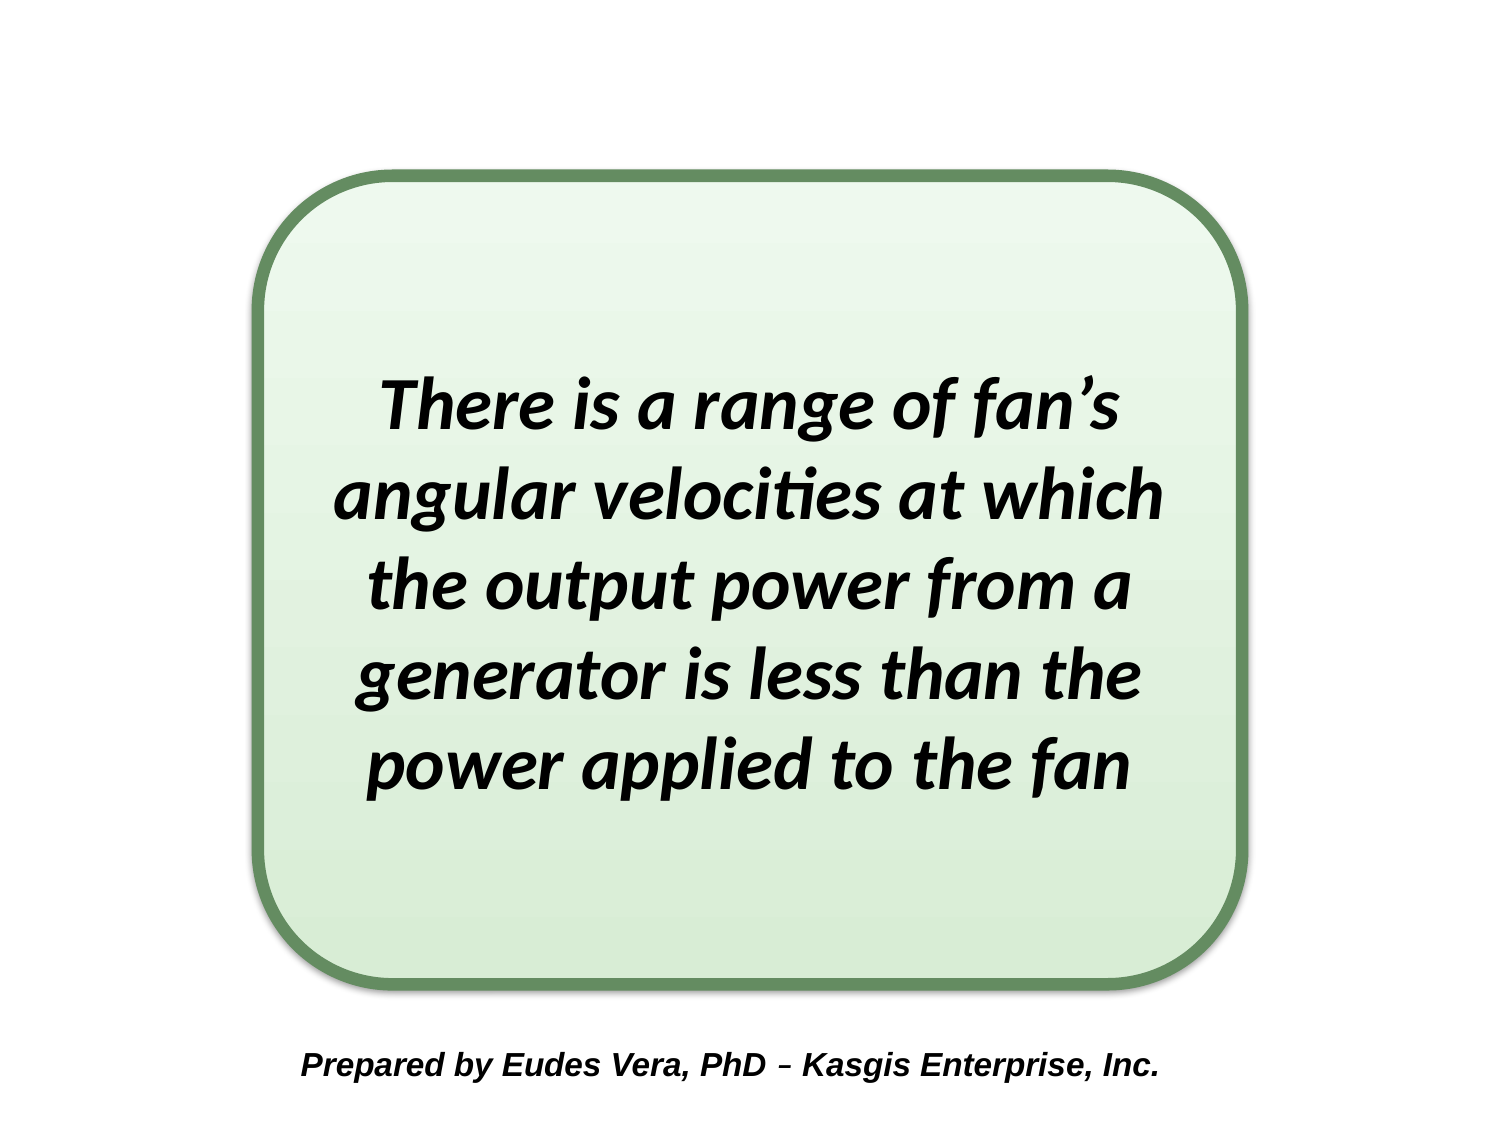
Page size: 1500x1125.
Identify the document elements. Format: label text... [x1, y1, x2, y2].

text_box There is a range of fan’s angular velocities at which the output power from a generator is less than the power applied to the fan [257, 174, 1243, 986]
text_box Prepared by Eudes Vera, PhD – Kasgis Enterprise, Inc. [230, 1035, 1211, 1091]
